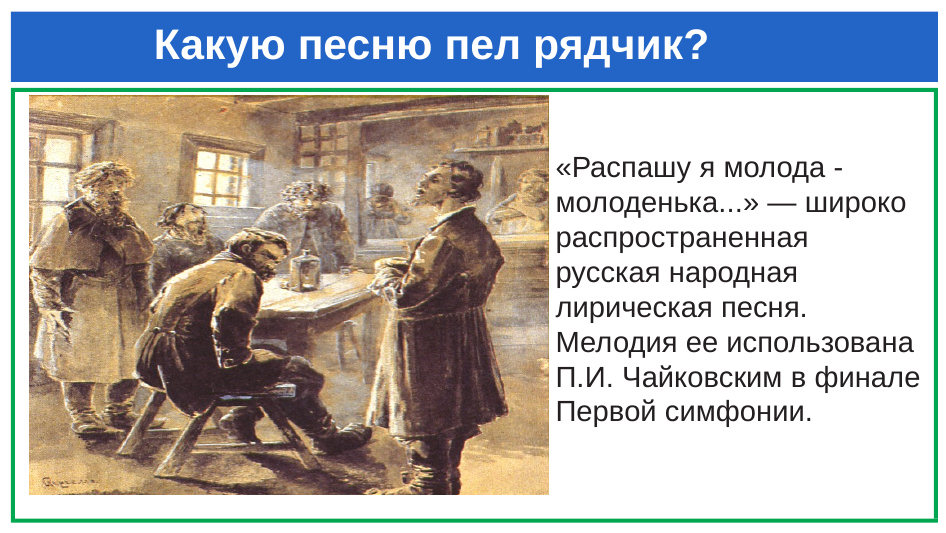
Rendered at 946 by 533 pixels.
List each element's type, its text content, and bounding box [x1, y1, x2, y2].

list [29, 95, 550, 495]
list «Распашу я молода - молоденька...» — широко распространенная русская народная лирическая песня. Мелодия ее использована П.И. Чайковским в финале Первой симфонии. [555, 148, 922, 384]
title Какую песню пел рядчик? [153, 16, 897, 69]
